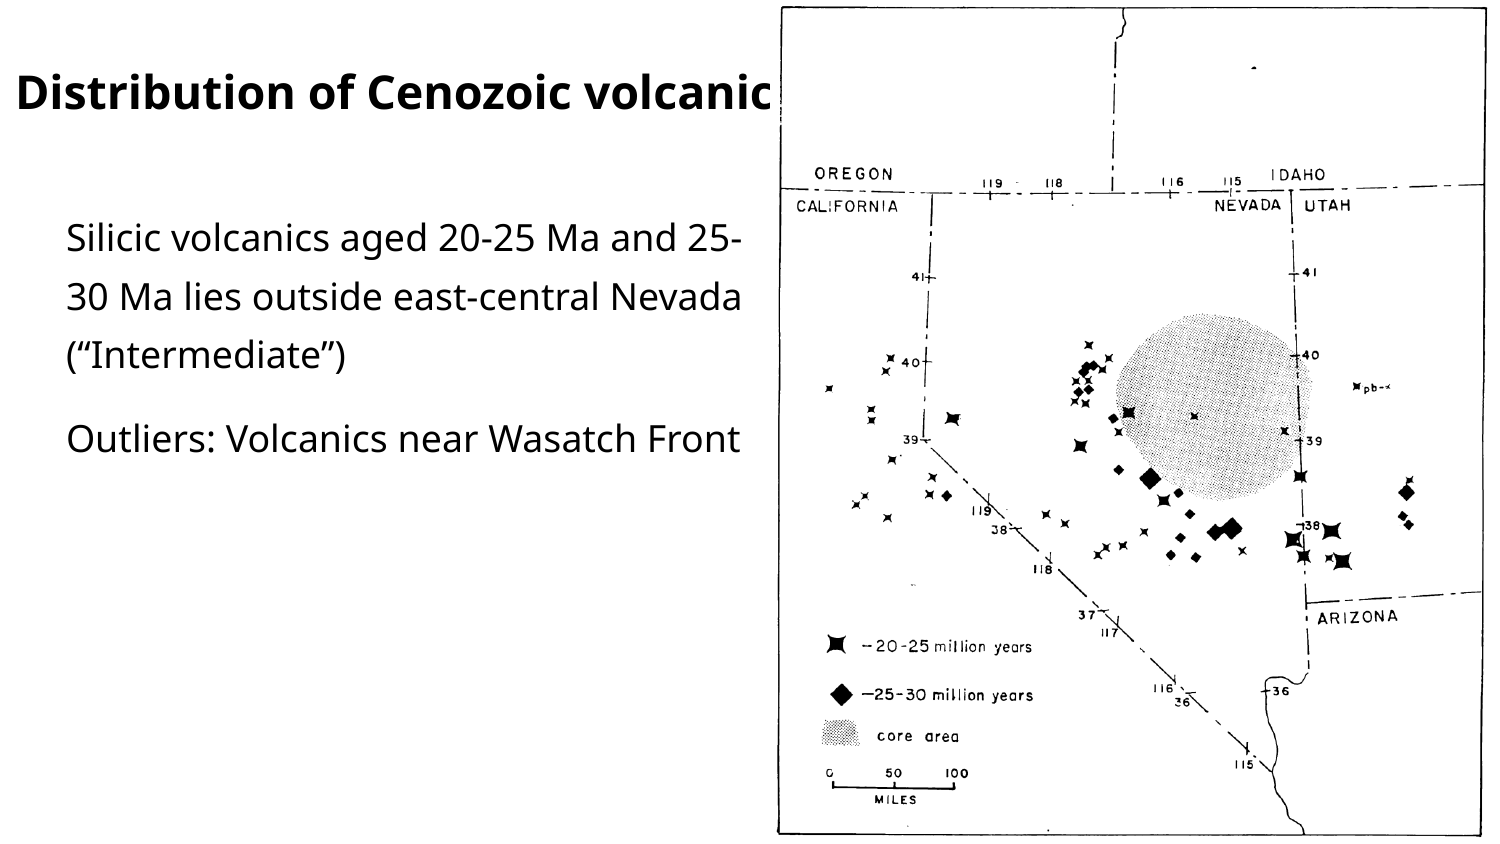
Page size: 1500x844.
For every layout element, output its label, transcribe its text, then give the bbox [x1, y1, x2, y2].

title Distribution of Cenozoic volcanics [0, 45, 764, 139]
list Silicic volcanics aged 20-25 Ma and 25-30 Ma lies outside east-central Nevada (“Intermediate”) Outliers: Volcanics near Wasatch Front [51, 189, 764, 750]
picture [769, 0, 1500, 844]
